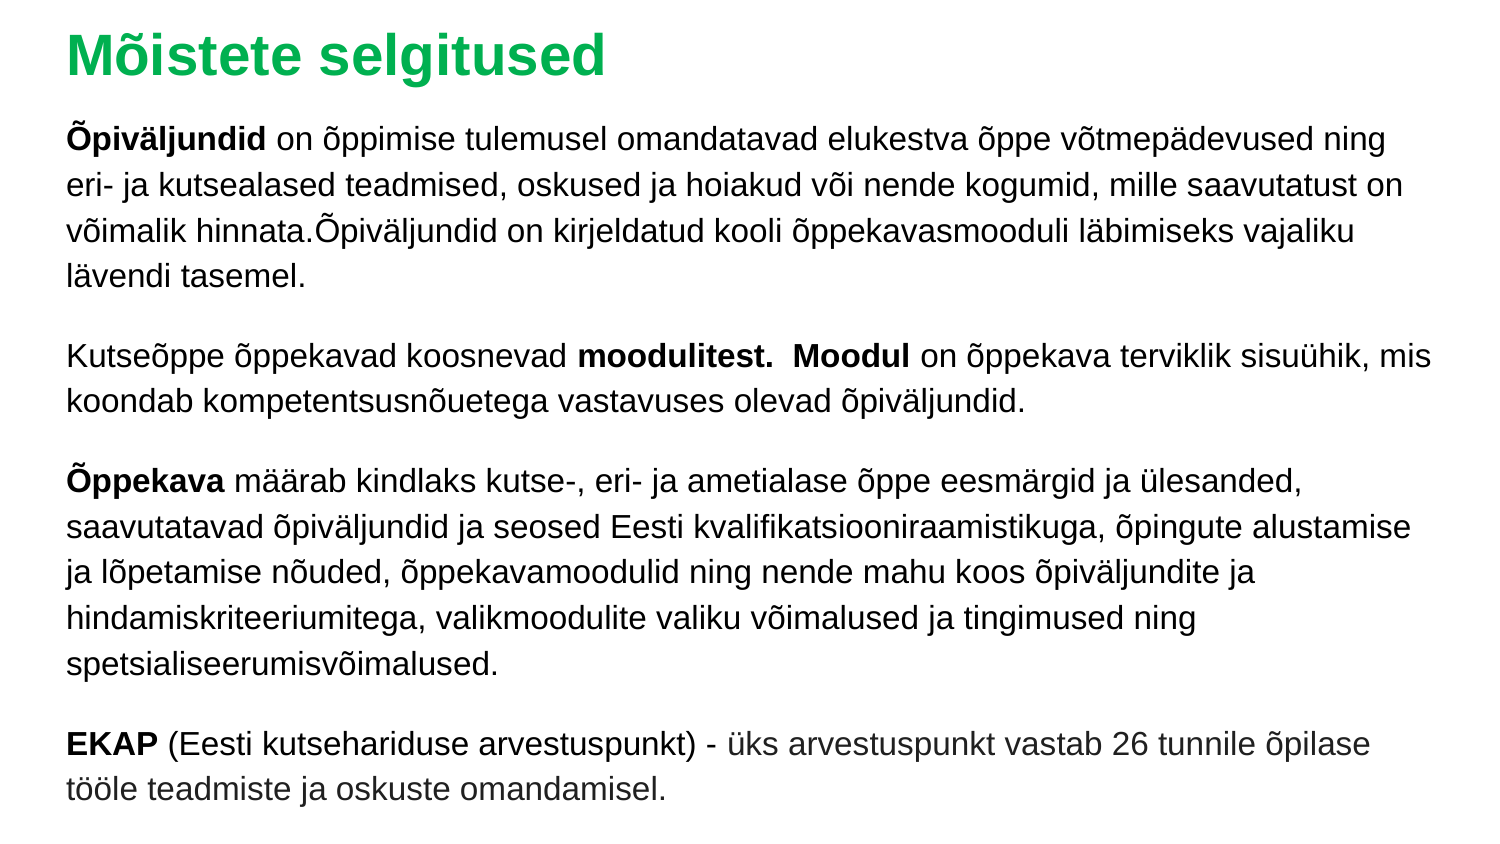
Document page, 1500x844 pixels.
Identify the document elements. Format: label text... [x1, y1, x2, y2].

title Mõistete selgitused [51, 2, 1449, 95]
list Õpiväljundid on õppimise tulemusel omandatavad elukestva õppe võtmepädevused ning eri- ja kutsealased teadmised, oskused ja hoiakud või nende kogumid, mille saavutatust on võimalik hinnata.Õpiväljundid on kirjeldatud kooli õppekavasmooduli läbimiseks vajaliku lävendi tasemel. Kutseõppe õppekavad koosnevad moodulitest. Moodul on õppekava terviklik sisuühik, mis koondab kompetentsusnõuetega vastavuses olevad õpiväljundid. Õppekava määrab kindlaks kutse-, eri- ja ametialase õppe eesmärgid ja ülesanded, saavutatavad õpiväljundid ja seosed Eesti kvalifikatsiooniraamistikuga, õpingute alustamise ja lõpetamise nõuded, õppekavamoodulid ning nende mahu koos õpiväljundite ja hindamiskriteeriumitega, valikmoodulite valiku võimalused ja tingimused ning spetsialiseerumisvõimalused. EKAP (Eesti kutsehariduse arvestuspunkt) - üks arvestuspunkt vastab 26 tunnile õpilase tööle teadmiste ja oskuste omandamisel. [51, 95, 1449, 774]
